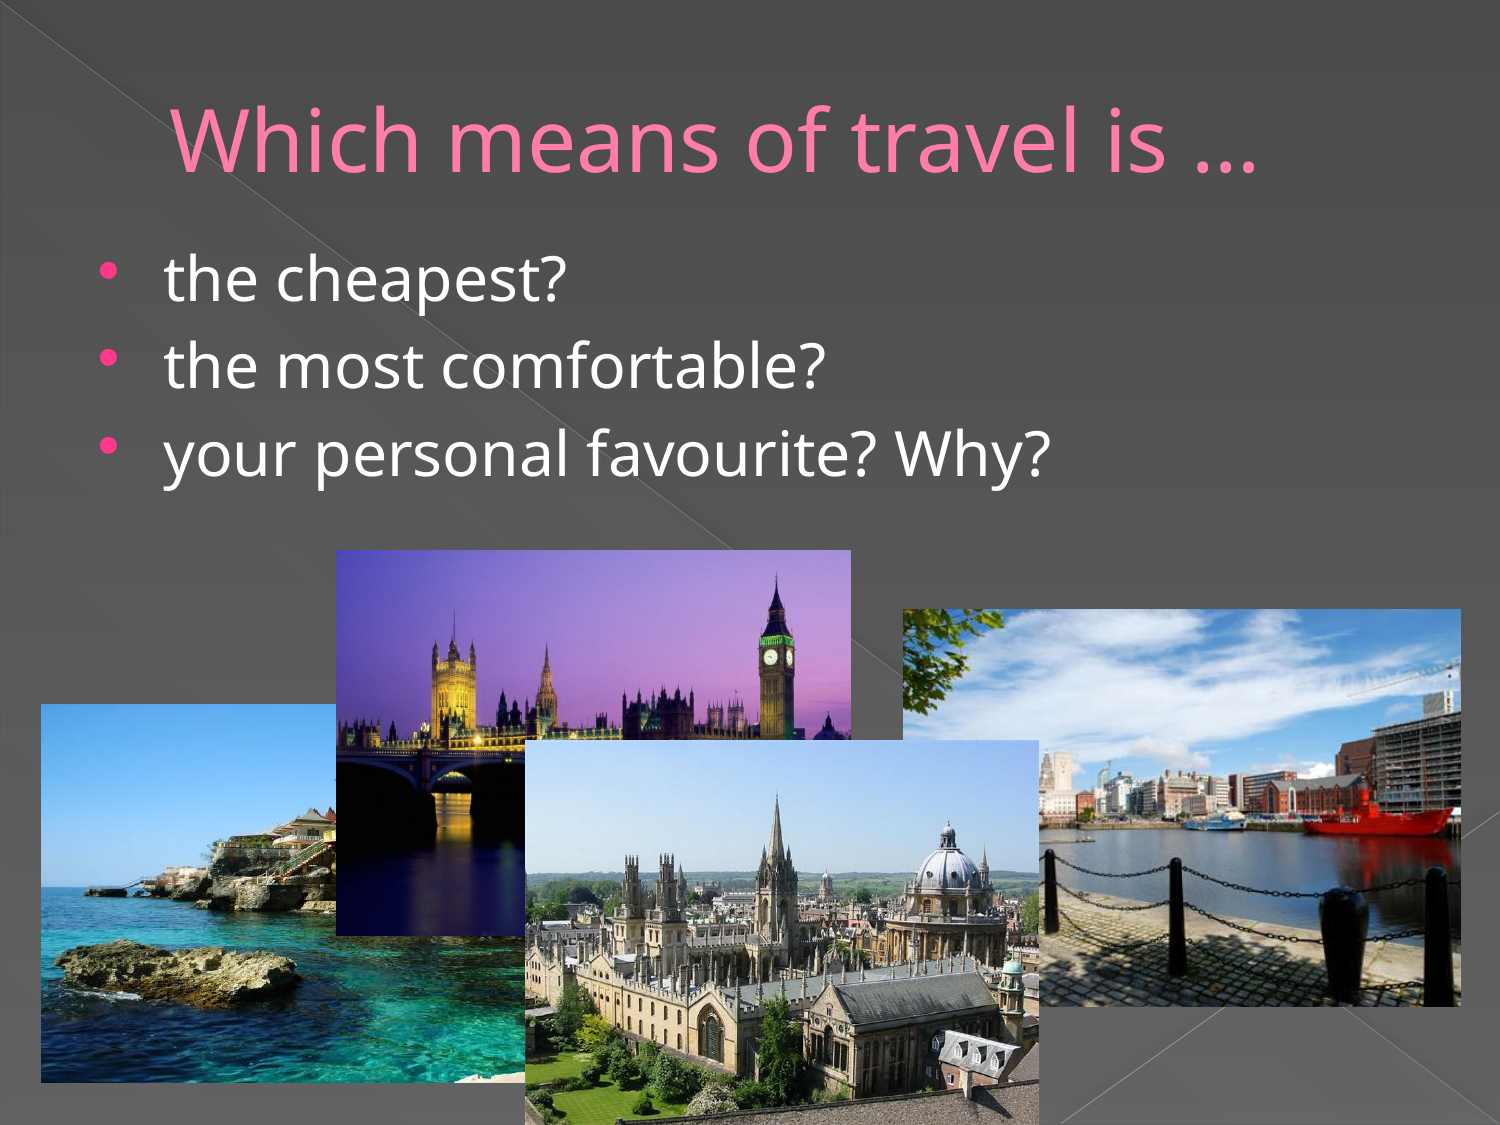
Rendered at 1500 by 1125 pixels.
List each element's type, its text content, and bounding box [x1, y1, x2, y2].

picture [41, 550, 1462, 1125]
title Which means of travel is … [75, 43, 1425, 232]
list the cheapest? the most comfortable? your personal favourite? Why? [75, 231, 1424, 539]
